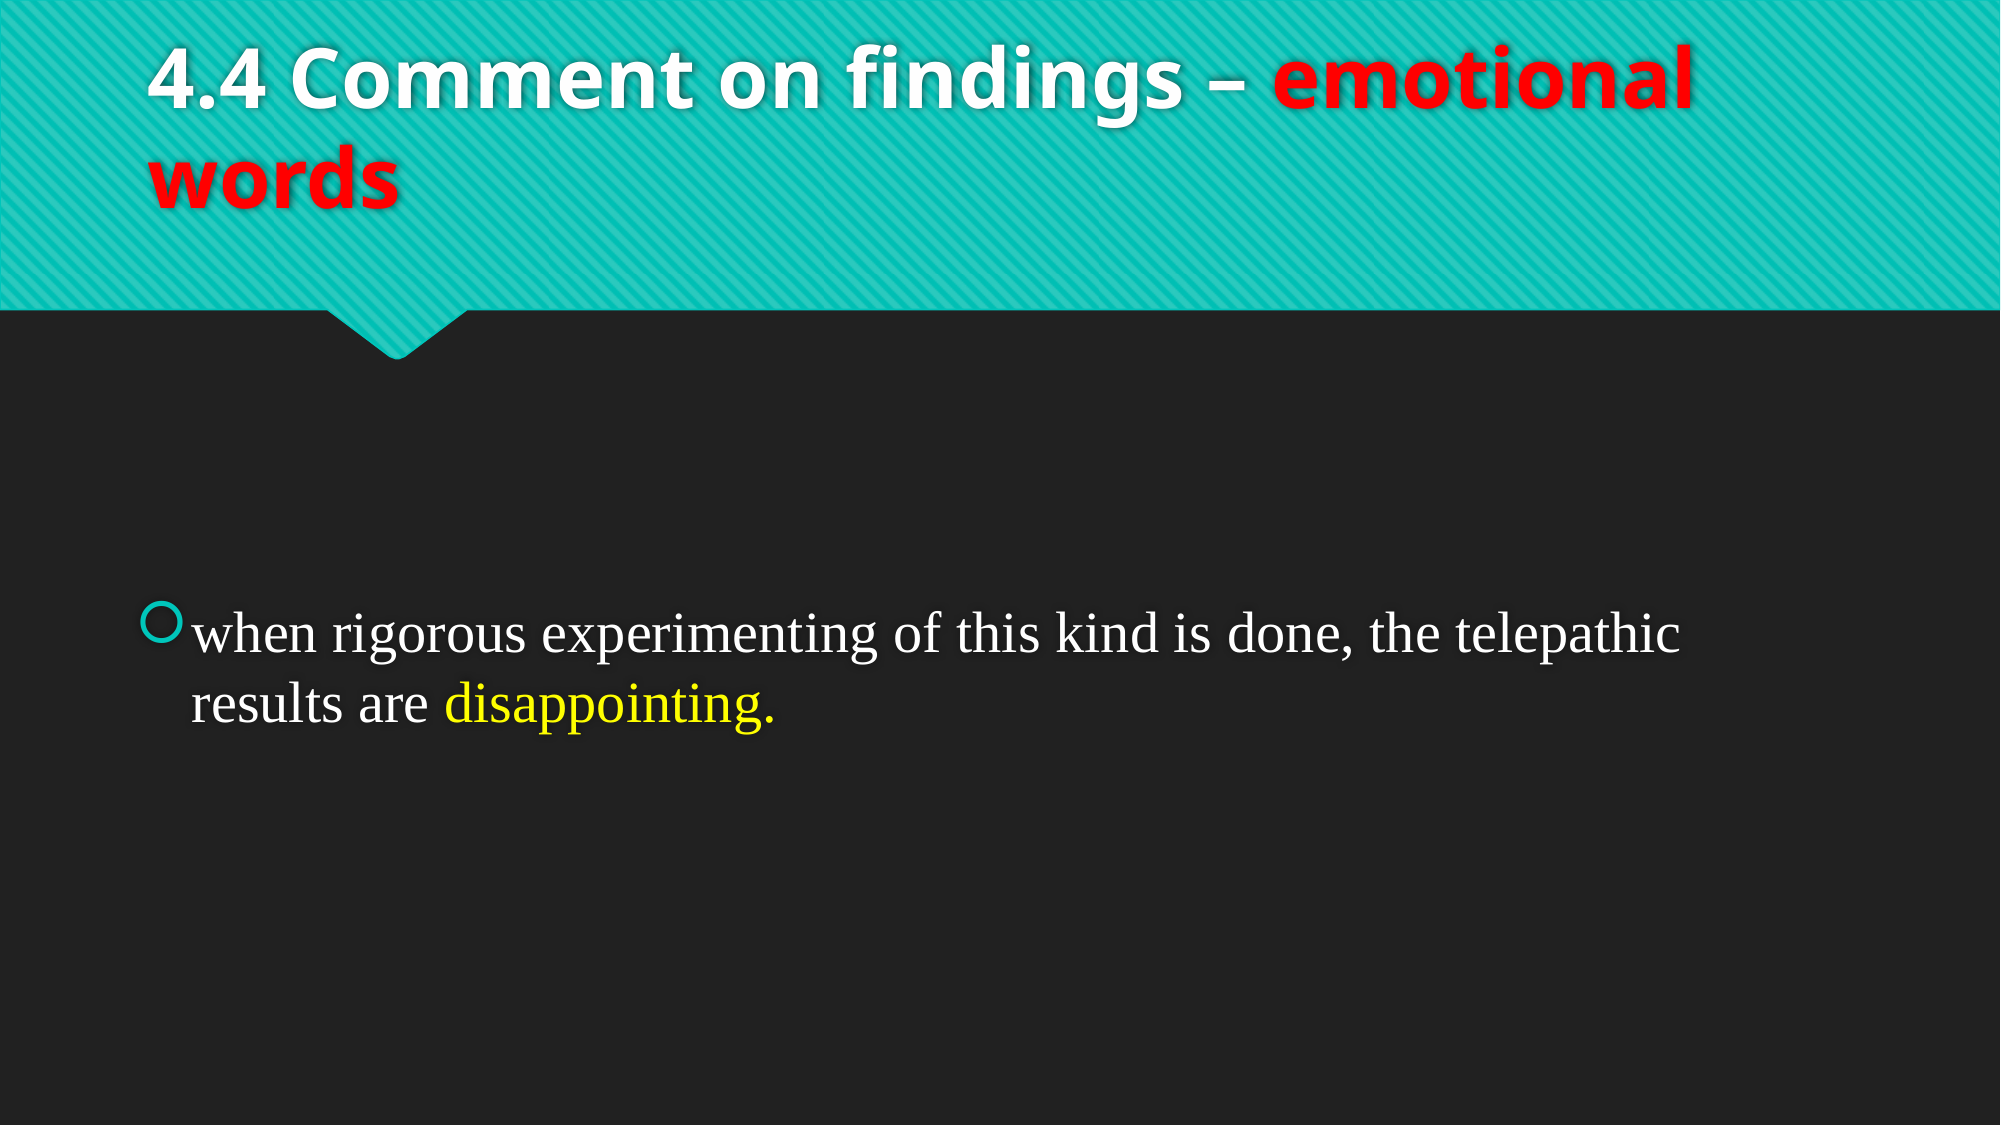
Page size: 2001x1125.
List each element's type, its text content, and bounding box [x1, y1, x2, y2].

title 4.4 Comment on findings – emotional words [132, 73, 1972, 233]
list when rigorous experimenting of this kind is done, the telepathic results are disappointing. [120, 413, 1852, 1010]
